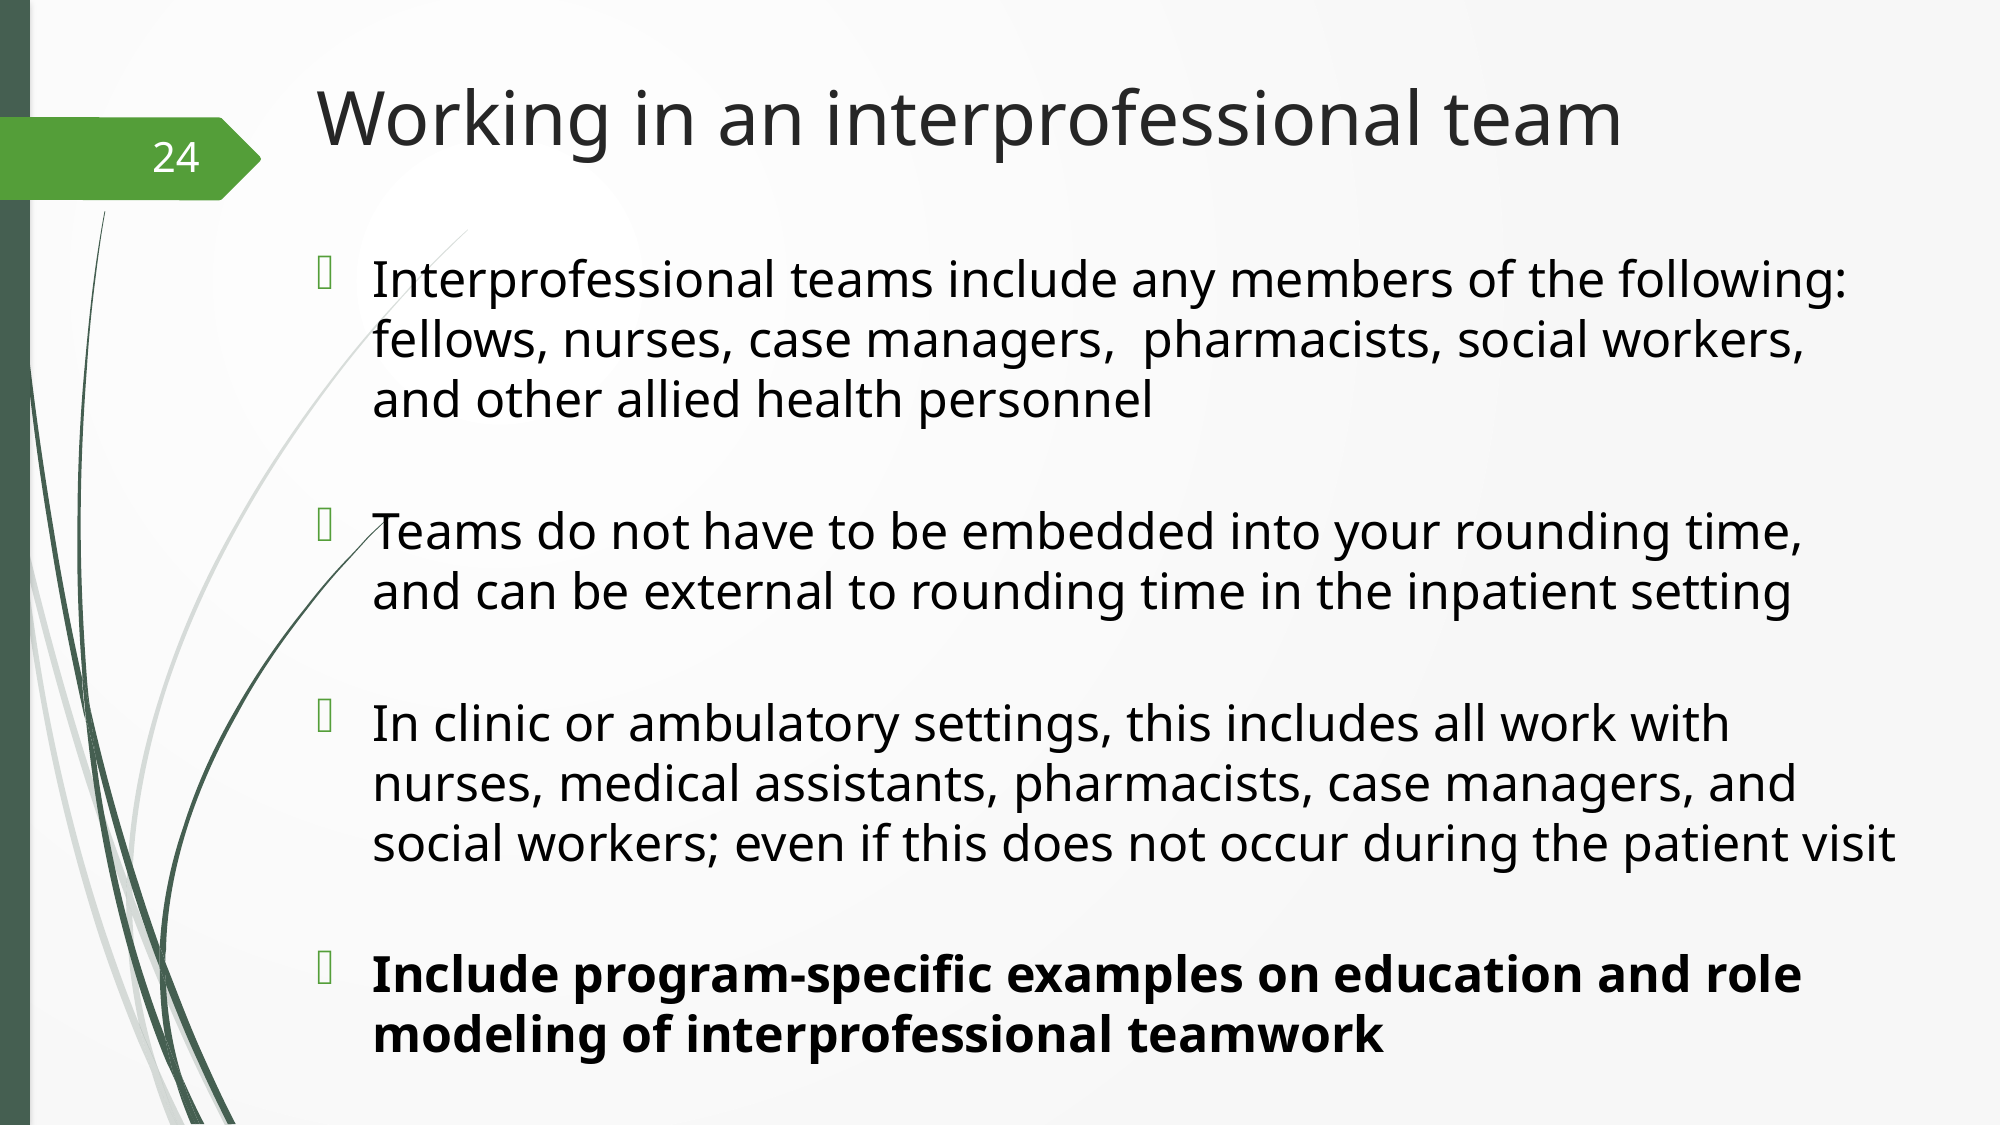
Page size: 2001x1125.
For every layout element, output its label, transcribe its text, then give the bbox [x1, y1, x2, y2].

list Interprofessional teams include any members of the following: fellows, nurses, case managers, pharmacists, social workers, and other allied health personnel Teams do not have to be embedded into your rounding time, and can be external to rounding time in the inpatient setting In clinic or ambulatory settings, this includes all work with nurses, medical assistants, pharmacists, case managers, and social workers; even if this does not occur during the patient visit Include program-specific examples on education and role modeling of interprofessional teamwork [301, 240, 1922, 1088]
slide_number 24 [87, 129, 216, 190]
title Working in an interprofessional team [301, 62, 1922, 240]
